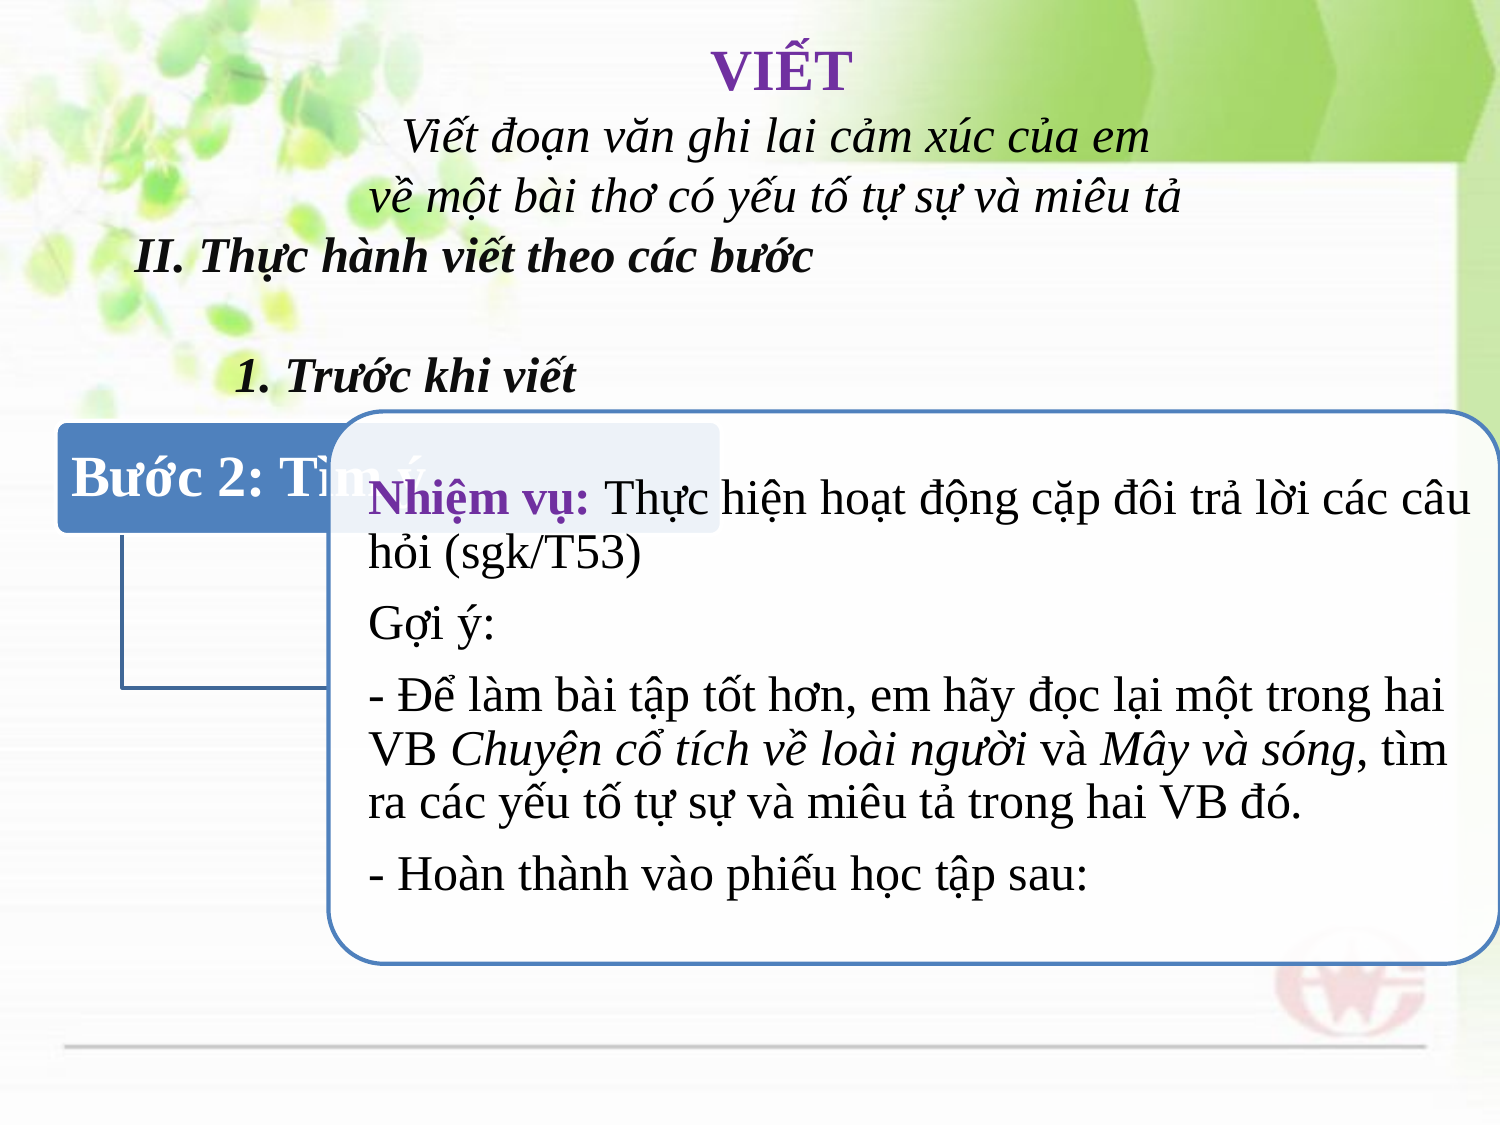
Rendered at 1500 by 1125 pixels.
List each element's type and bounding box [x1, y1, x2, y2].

picture [0, 0, 1500, 1125]
text_box [55, 277, 1500, 983]
